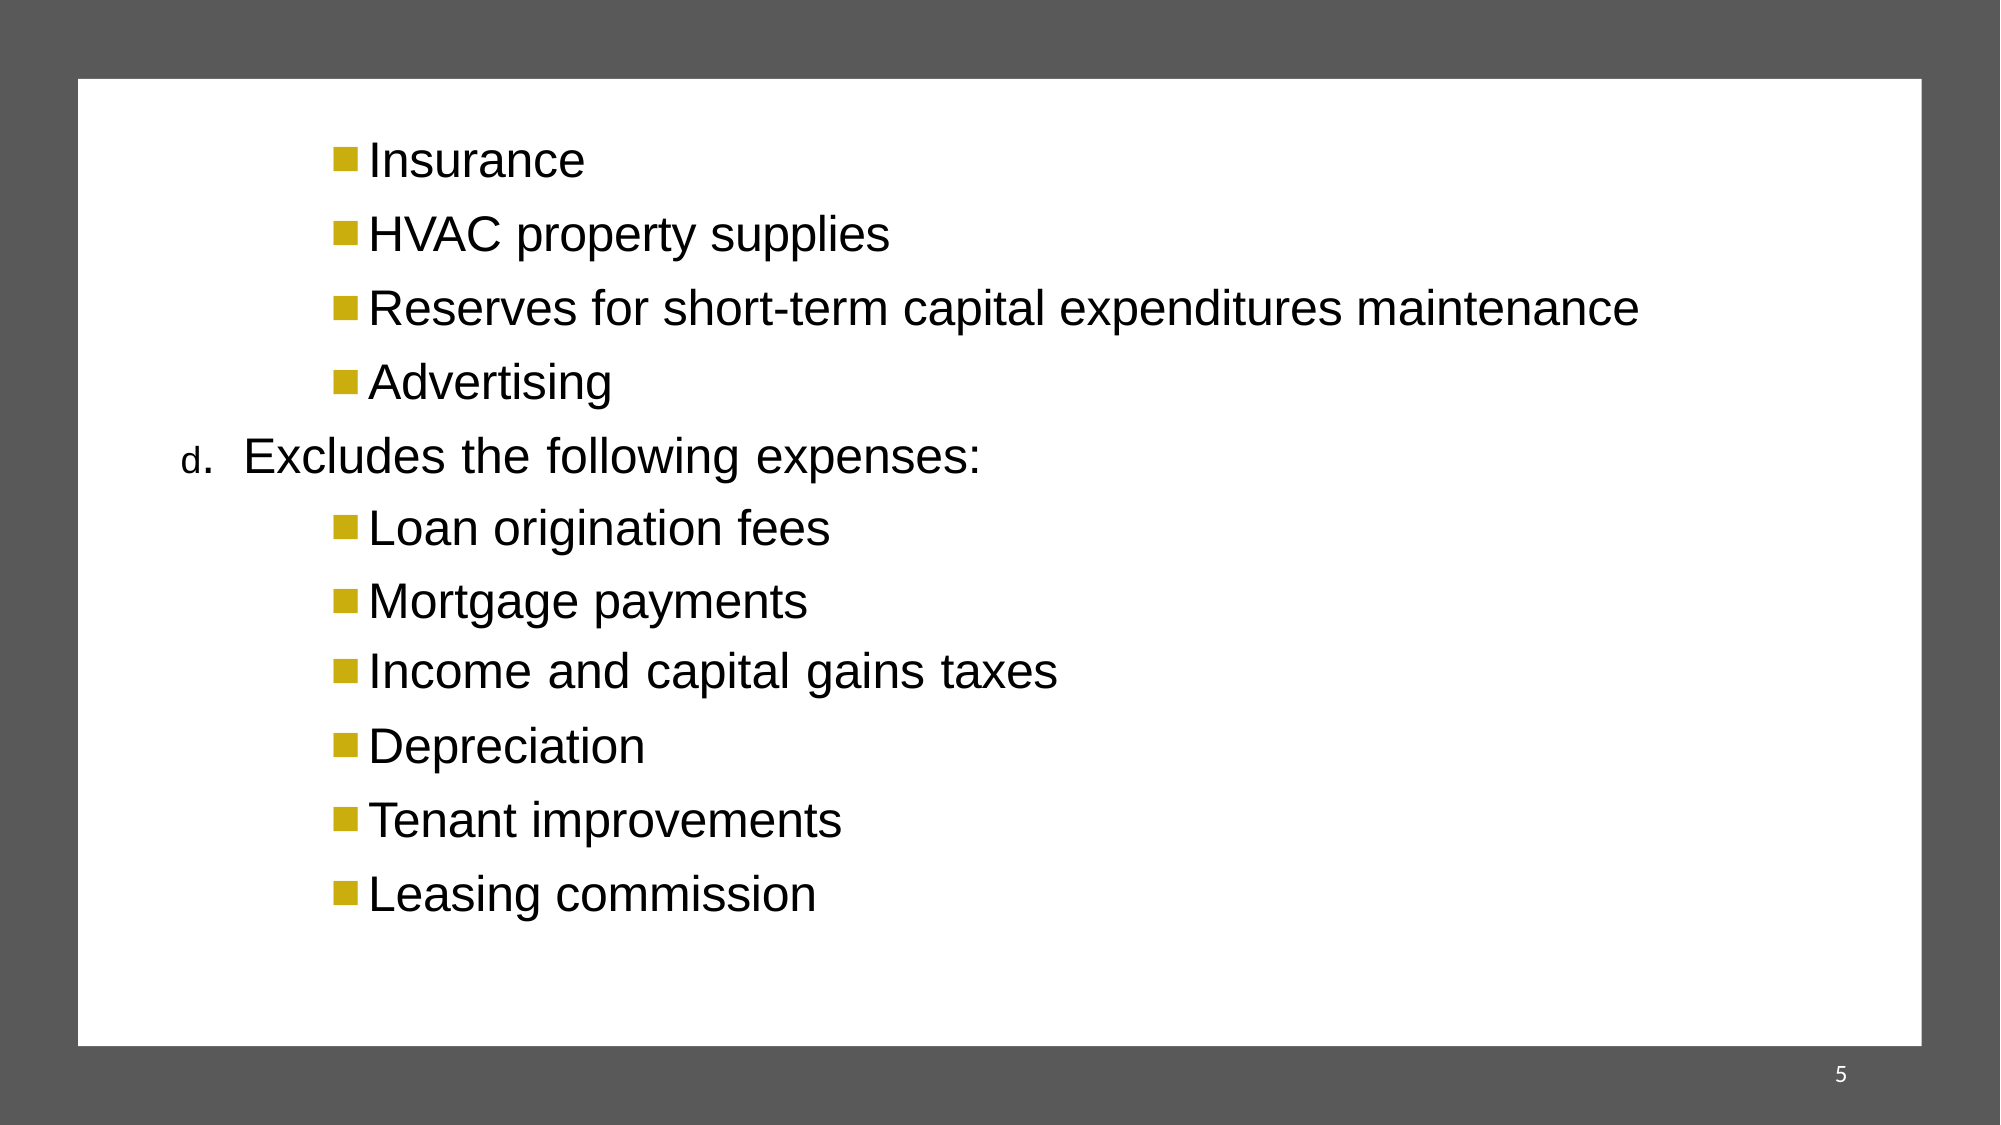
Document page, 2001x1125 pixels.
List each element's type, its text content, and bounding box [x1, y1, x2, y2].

slide_number 5 [1412, 1042, 1863, 1103]
text_box [0, 0, 2000, 1125]
text_box [77, 78, 1923, 1047]
text_box Insurance HVAC property supplies Reserves for short-term capital expenditures maintenance Advertising d. Excludes the following expenses: Loan origination fees Mortgage payments Income and capital gains taxes Depreciation Tenant improvements Leasing commission [90, 120, 1773, 929]
